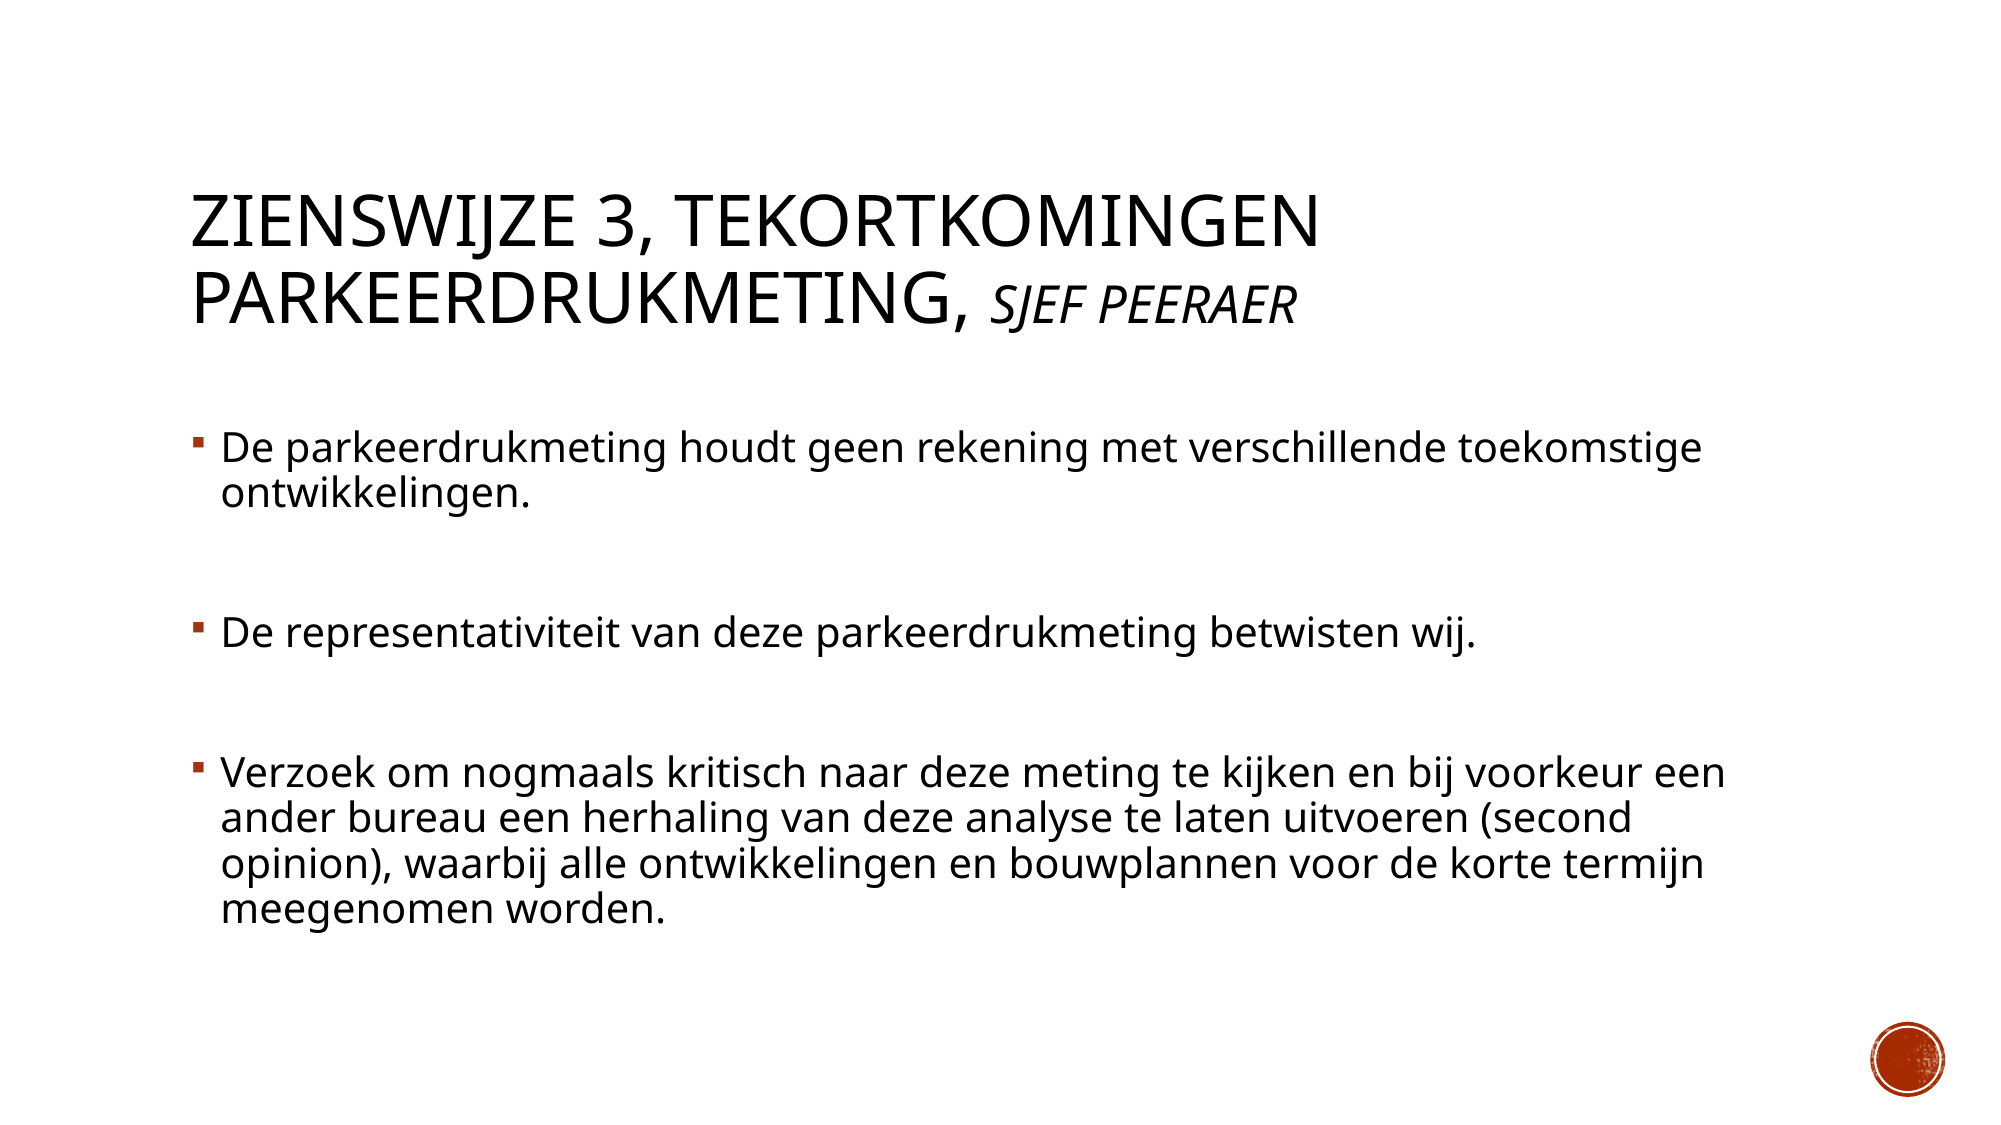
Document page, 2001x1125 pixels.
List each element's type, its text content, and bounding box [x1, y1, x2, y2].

list De parkeerdrukmeting houdt geen rekening met verschillende toekomstige ontwikkelingen. De representativiteit van deze parkeerdrukmeting betwisten wij. Verzoek om nogmaals kritisch naar deze meting te kijken en bij voorkeur een ander bureau een herhaling van deze analyse te laten uitvoeren (second opinion), waarbij alle ontwikkelingen en bouwplannen voor de korte termijn meegenomen worden. [175, 419, 1826, 1084]
title Zienswijze 3, Tekortkomingen parkeerdrukmeting, Sjef Peeraer [175, 176, 1826, 419]
